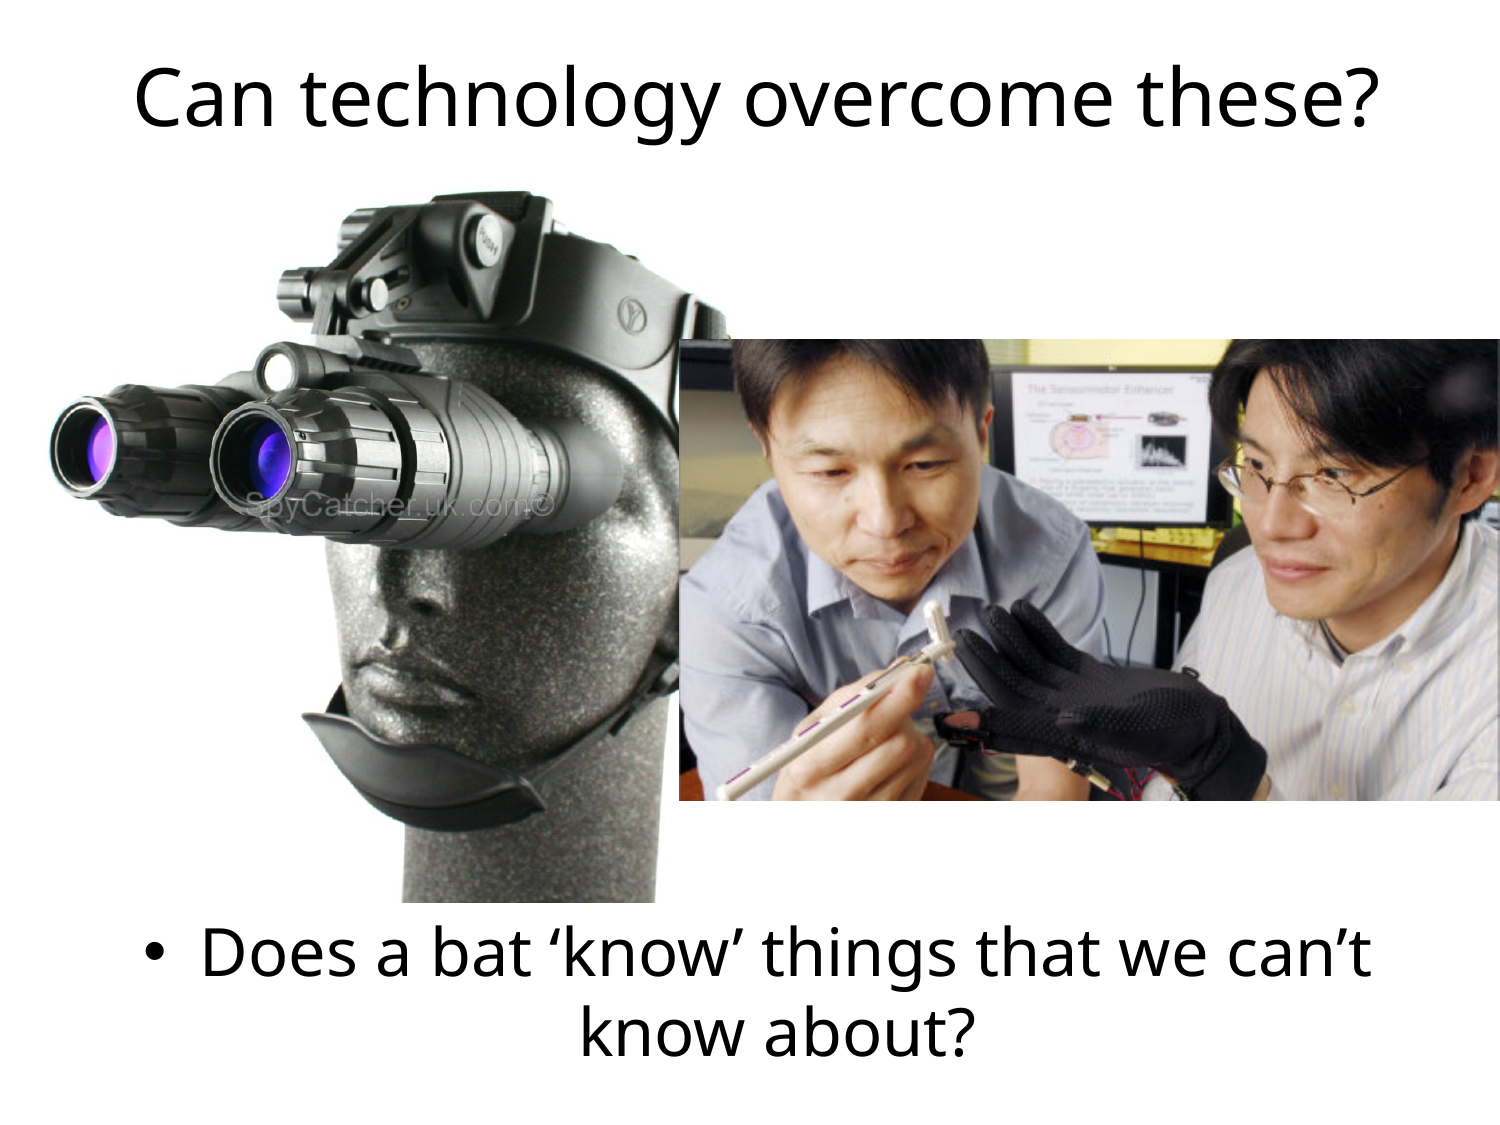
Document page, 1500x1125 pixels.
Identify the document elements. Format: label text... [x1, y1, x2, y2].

list Does a bat ‘know’ things that we can’t know about? [75, 902, 1442, 1125]
title Can technology overcome these? [82, 0, 1432, 188]
picture [0, 105, 1500, 903]
